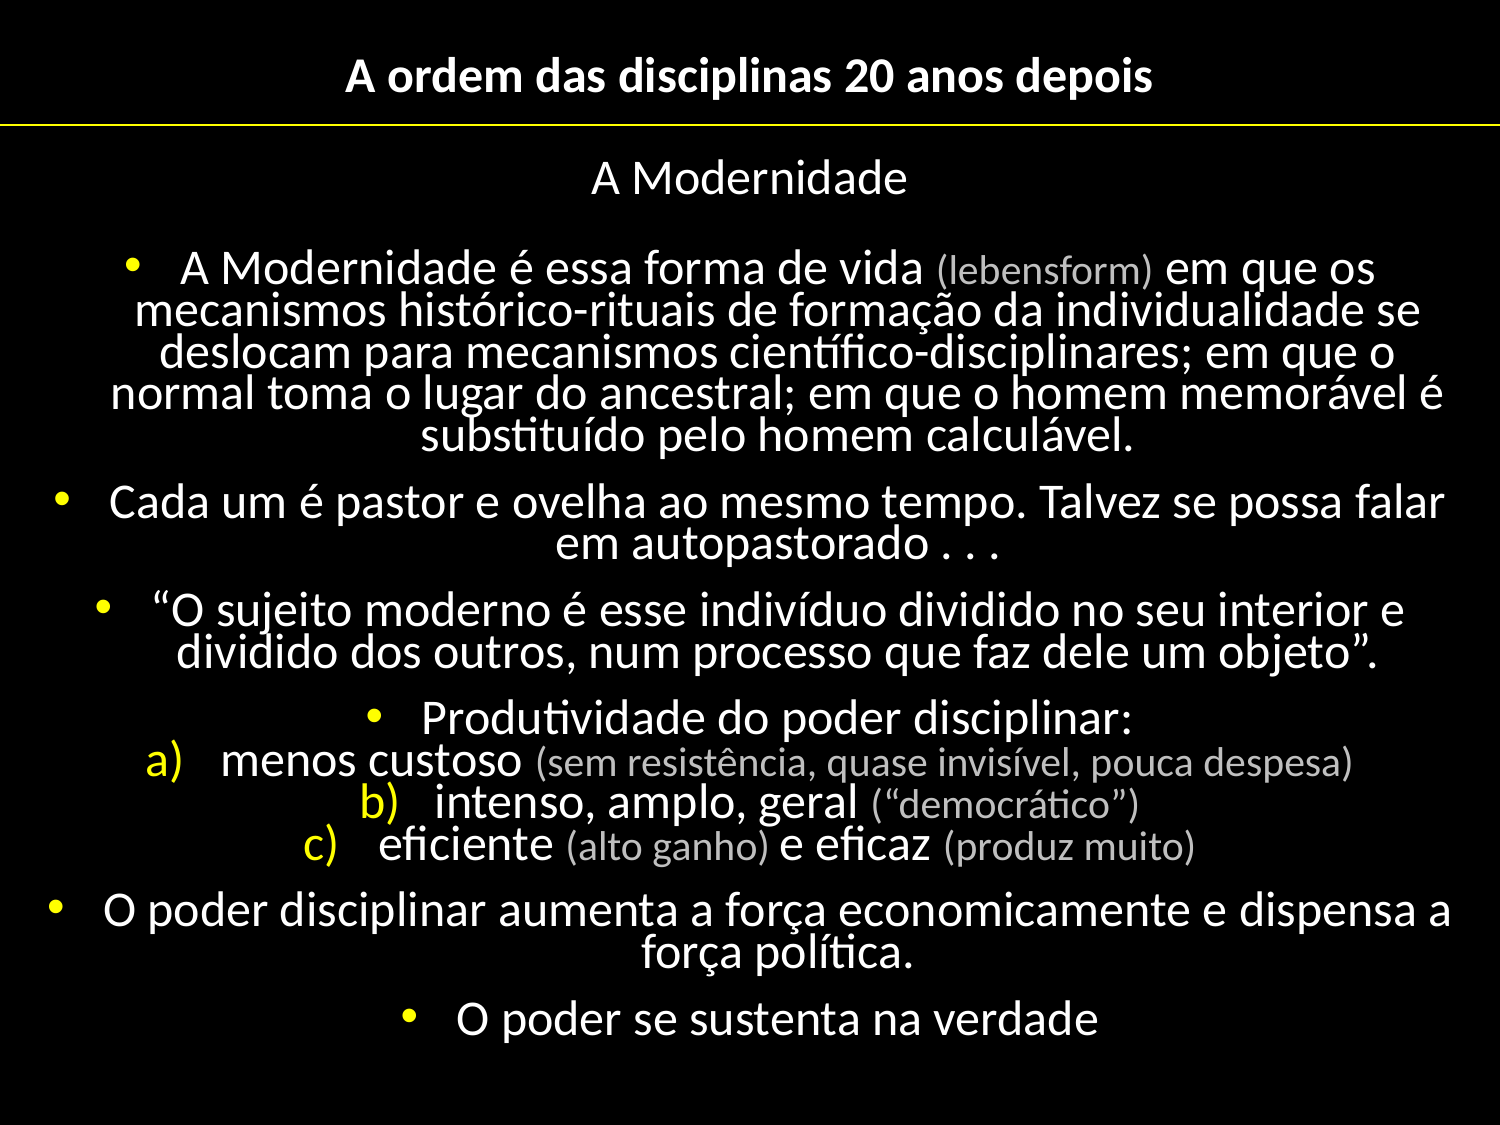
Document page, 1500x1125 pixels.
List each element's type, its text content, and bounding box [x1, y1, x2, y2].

title A ordem das disciplinas 20 anos depois [118, 30, 1382, 114]
subtitle A Modernidade A Modernidade é essa forma de vida (lebensform) em que os mecanismos histórico-rituais de formação da individualidade se deslocam para mecanismos científico-disciplinares; em que o normal toma o lugar do ancestral; em que o homem memorável é substituído pelo homem calculável. Cada um é pastor e ovelha ao mesmo tempo. Talvez se possa falar em autopastorado . . . “O sujeito moderno é esse indivíduo dividido no seu interior e dividido dos outros, num processo que faz dele um objeto”. Produtividade do poder disciplinar: menos custoso (sem resistência, quase invisível, pouca despesa) intenso, amplo, geral (“democrático”) eficiente (alto ganho) e eficaz (produz muito) O poder disciplinar aumenta a força economicamente e dispensa a força política. O poder se sustenta na verdade [17, 137, 1483, 1094]
